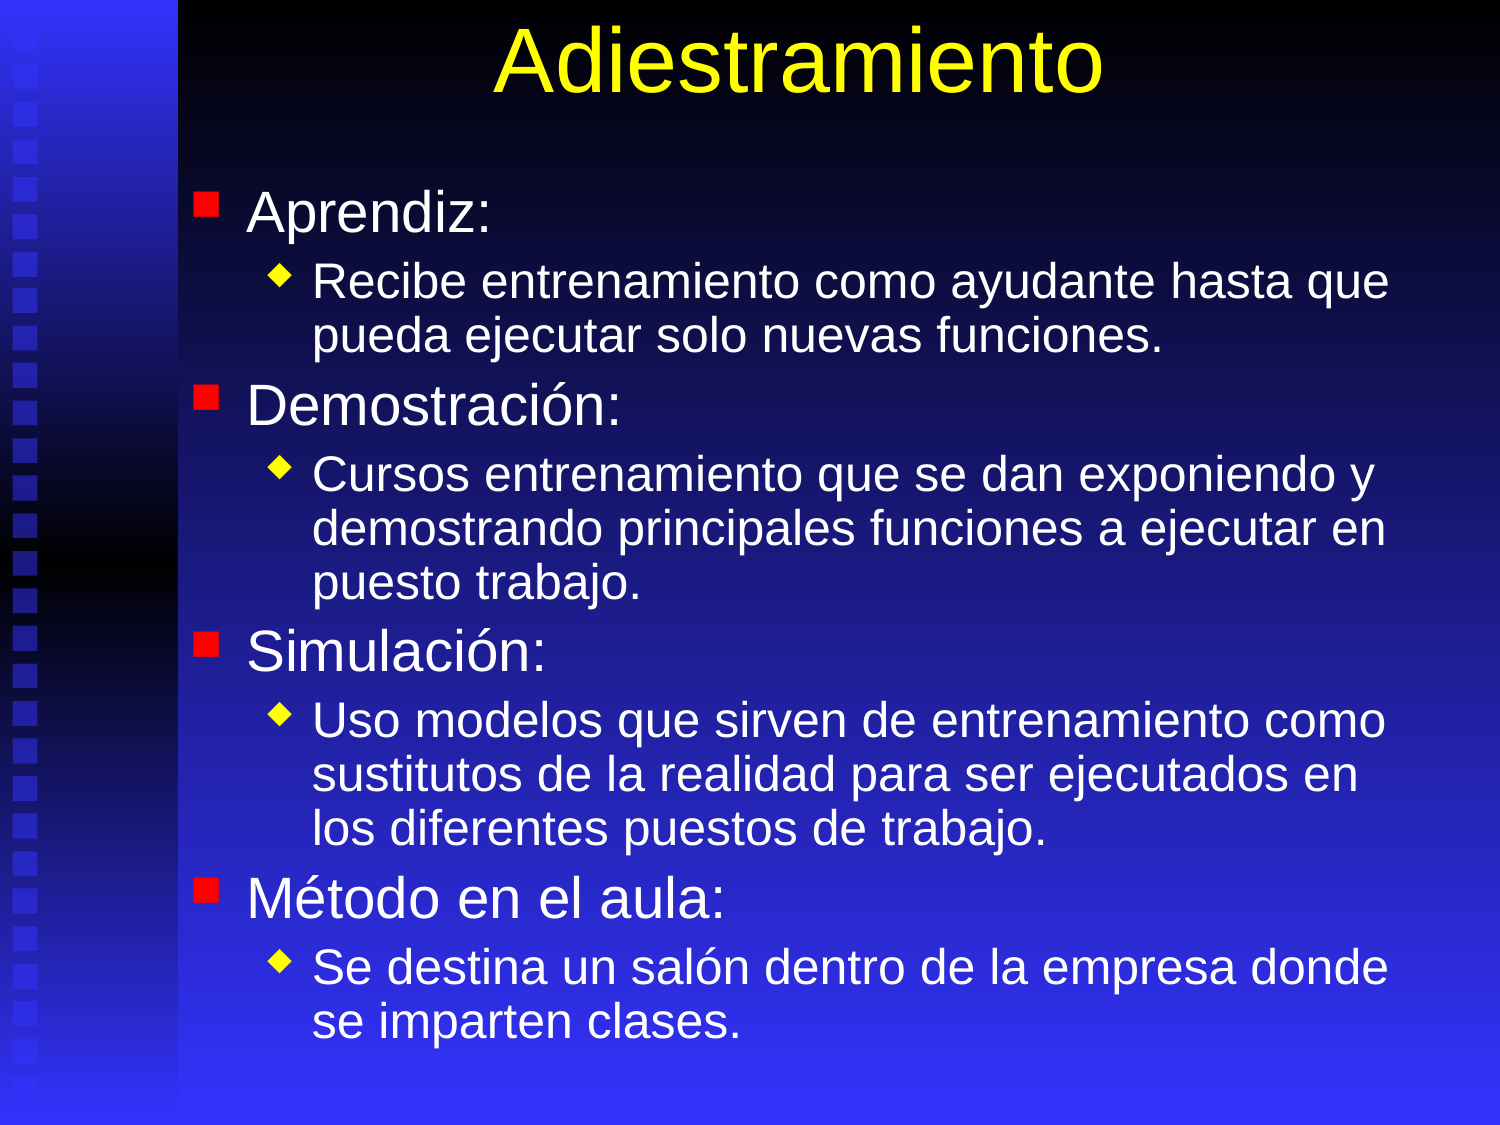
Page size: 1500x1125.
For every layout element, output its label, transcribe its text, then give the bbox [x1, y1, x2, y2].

title Adiestramiento [162, 0, 1438, 151]
list Aprendiz: Recibe entrenamiento como ayudante hasta que pueda ejecutar solo nuevas funciones. Demostración: Cursos entrenamiento que se dan exponiendo y demostrando principales funciones a ejecutar en puesto trabajo. Simulación: Uso modelos que sirven de entrenamiento como sustitutos de la realidad para ser ejecutados en los diferentes puestos de trabajo. Método en el aula: Se destina un salón dentro de la empresa donde se imparten clases. [174, 174, 1451, 1101]
